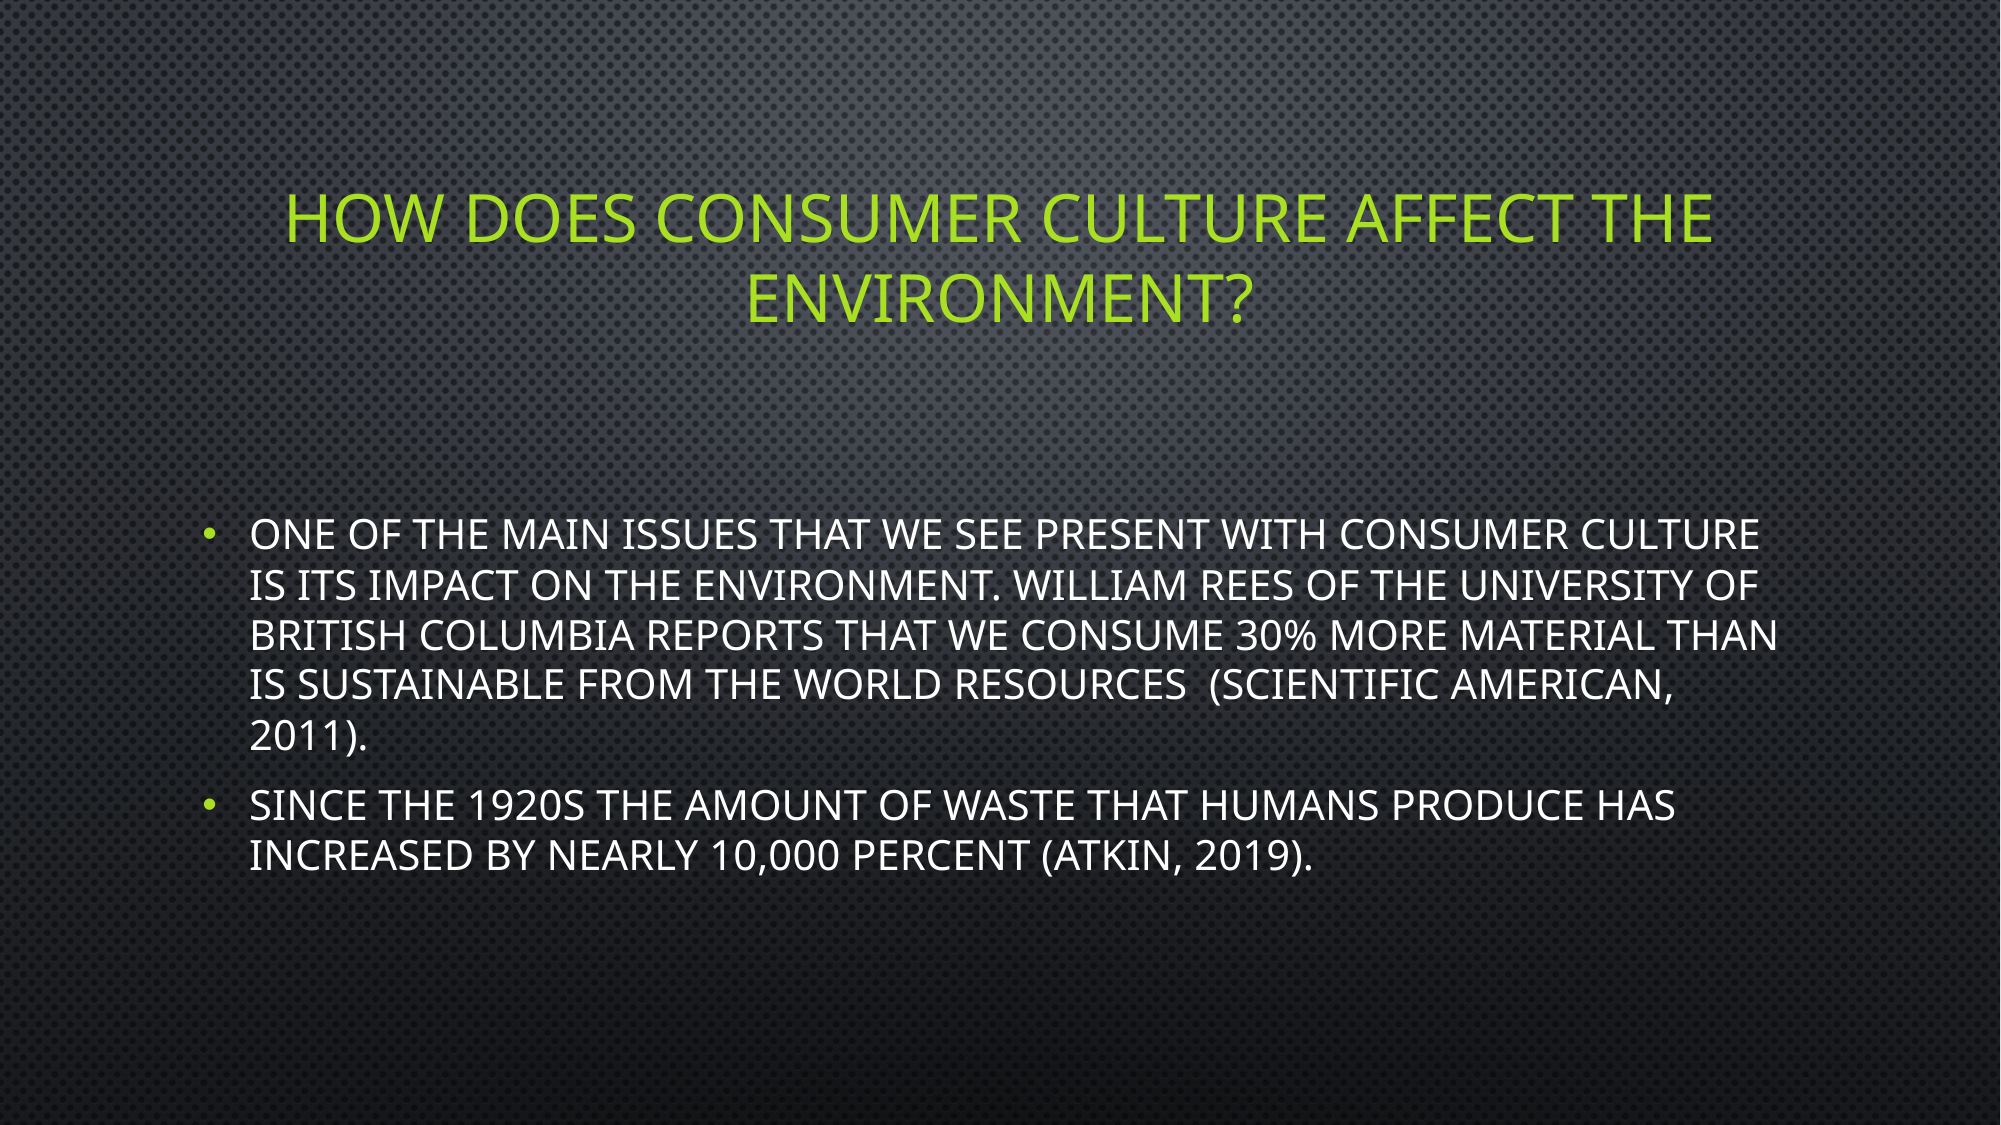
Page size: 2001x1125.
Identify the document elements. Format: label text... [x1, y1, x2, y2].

list One of the main issues that we see present with consumer culture is its impact on the environment. William Rees of the University of British Columbia reports that we consume 30% more material than is sustainable from the world resources (Scientific American, 2011). Since the 1920s the amount of waste that humans produce has increased by nearly 10,000 percent (Atkin, 2019). [187, 437, 1813, 950]
title How Does Consumer Culture Affect the Environment? [187, 99, 1813, 413]
